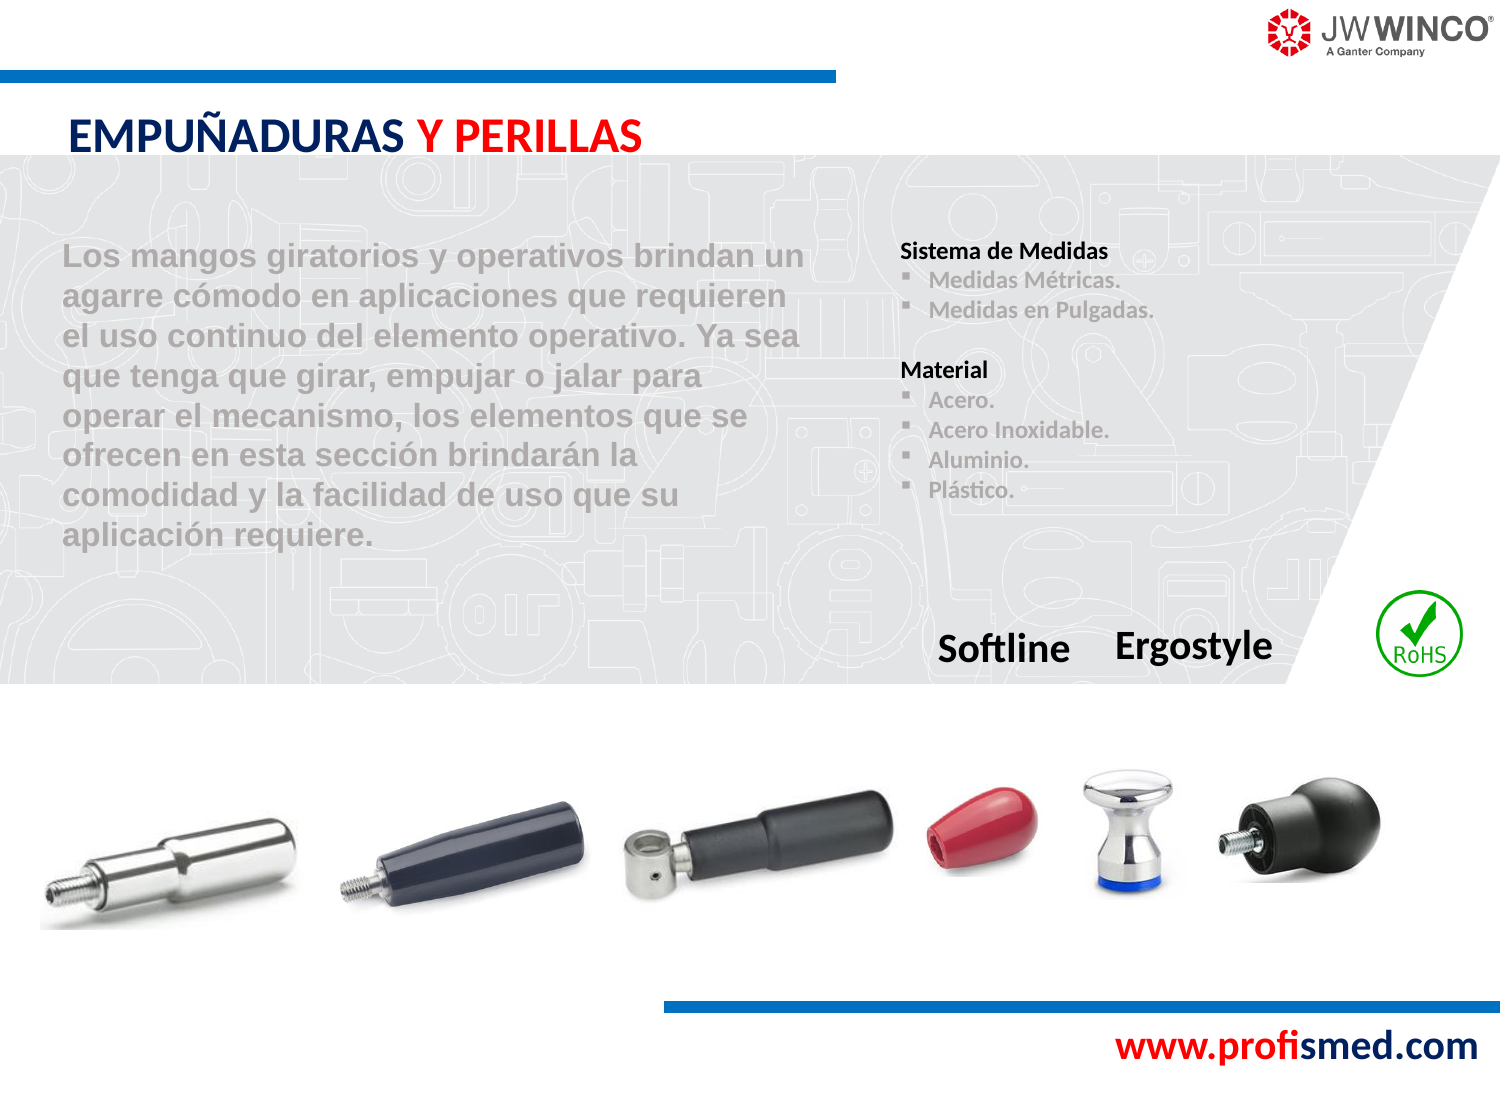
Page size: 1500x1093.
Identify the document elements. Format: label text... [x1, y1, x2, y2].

picture [40, 810, 305, 930]
picture [1082, 763, 1188, 900]
picture [318, 790, 612, 922]
picture [923, 783, 1046, 877]
text_box www.profismed.com [1100, 1010, 1500, 1075]
picture [0, 155, 1500, 684]
picture [1252, 2, 1500, 65]
text_box EMPUÑADURAS Y PERILLAS [53, 95, 665, 155]
picture [1215, 771, 1386, 883]
picture [616, 781, 901, 913]
